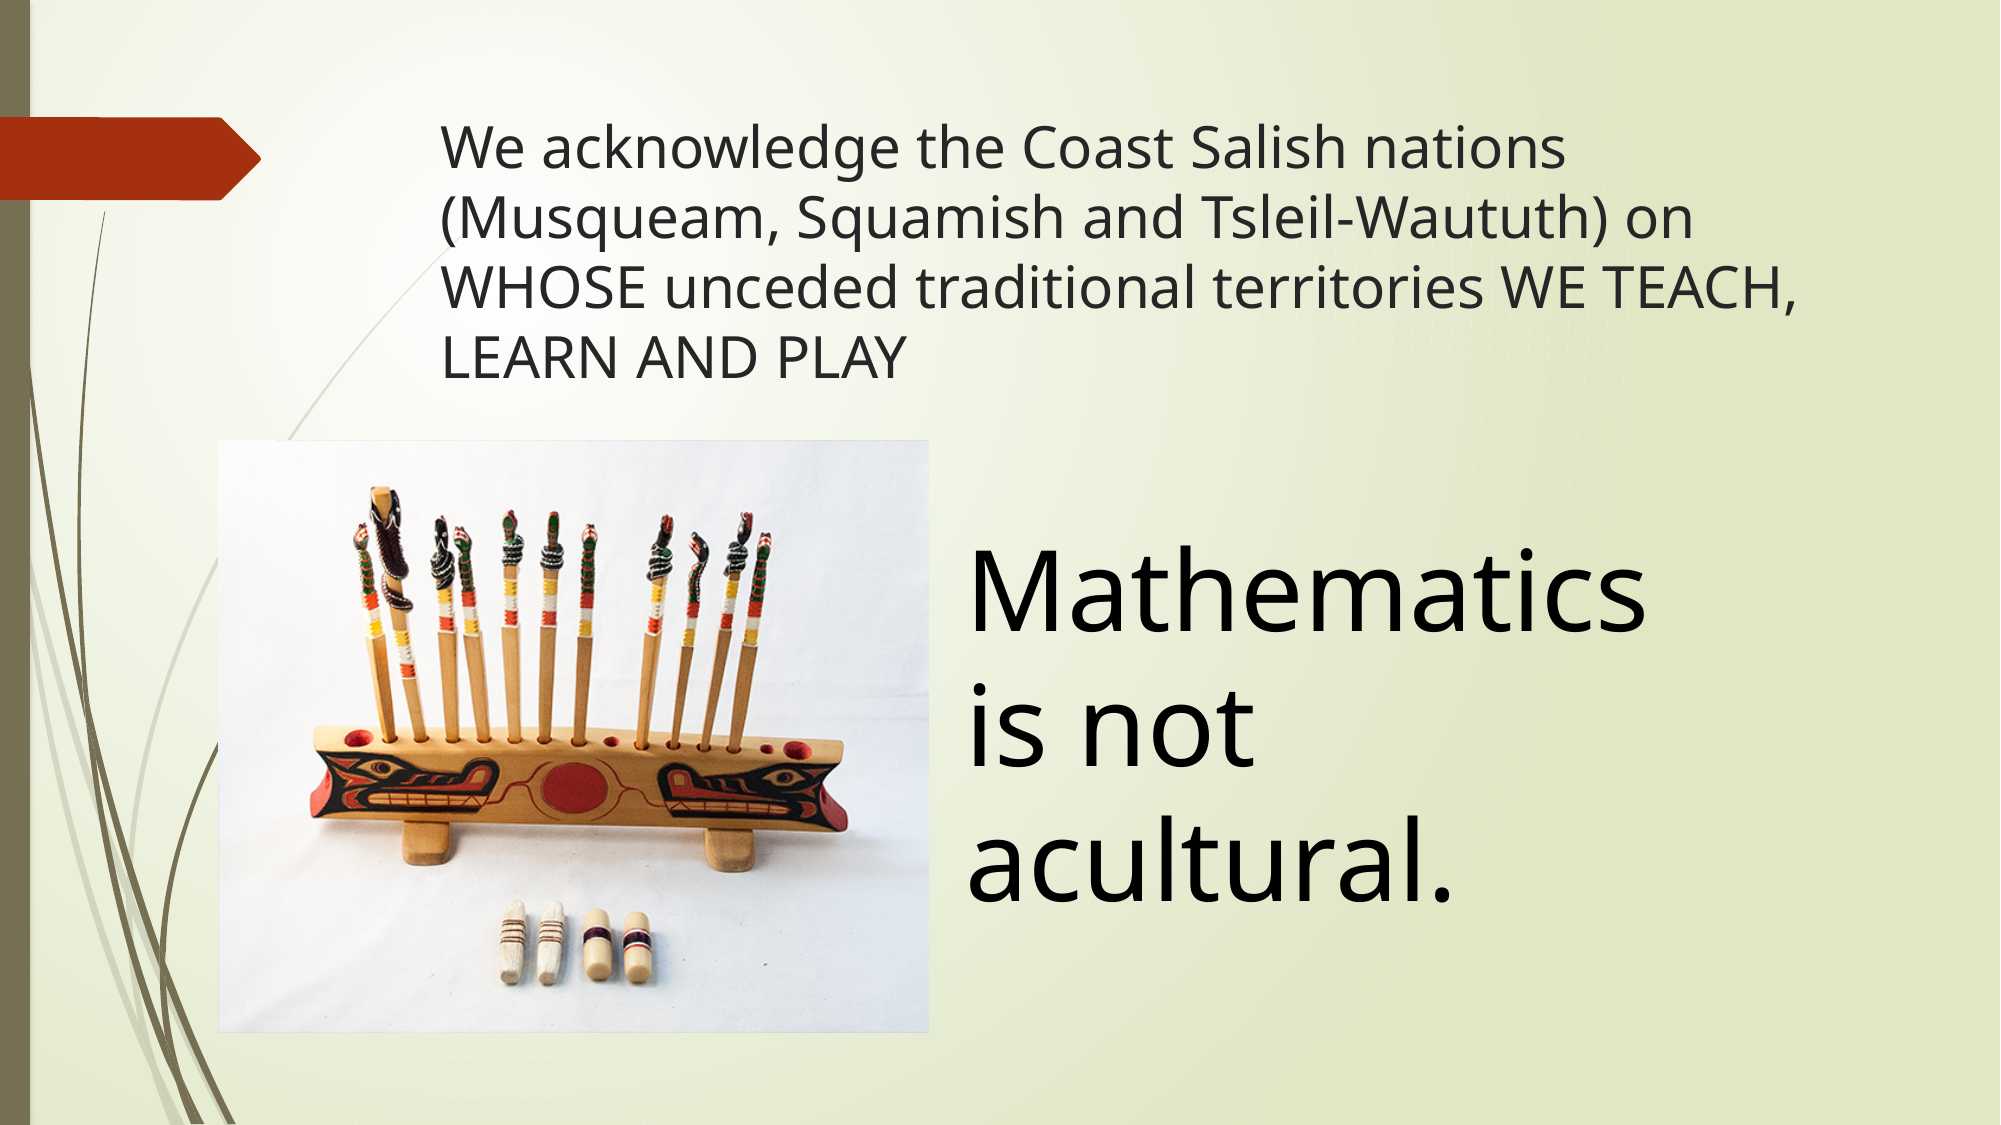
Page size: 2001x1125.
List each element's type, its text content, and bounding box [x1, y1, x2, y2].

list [218, 439, 929, 1034]
title We acknowledge the Coast Salish nations (Musqueam, Squamish and Tsleil-Waututh) on WHOSE unceded traditional territories WE TEACH, LEARN AND PLAY [425, 102, 1888, 313]
text_box Mathematics is not acultural. [950, 512, 1756, 932]
